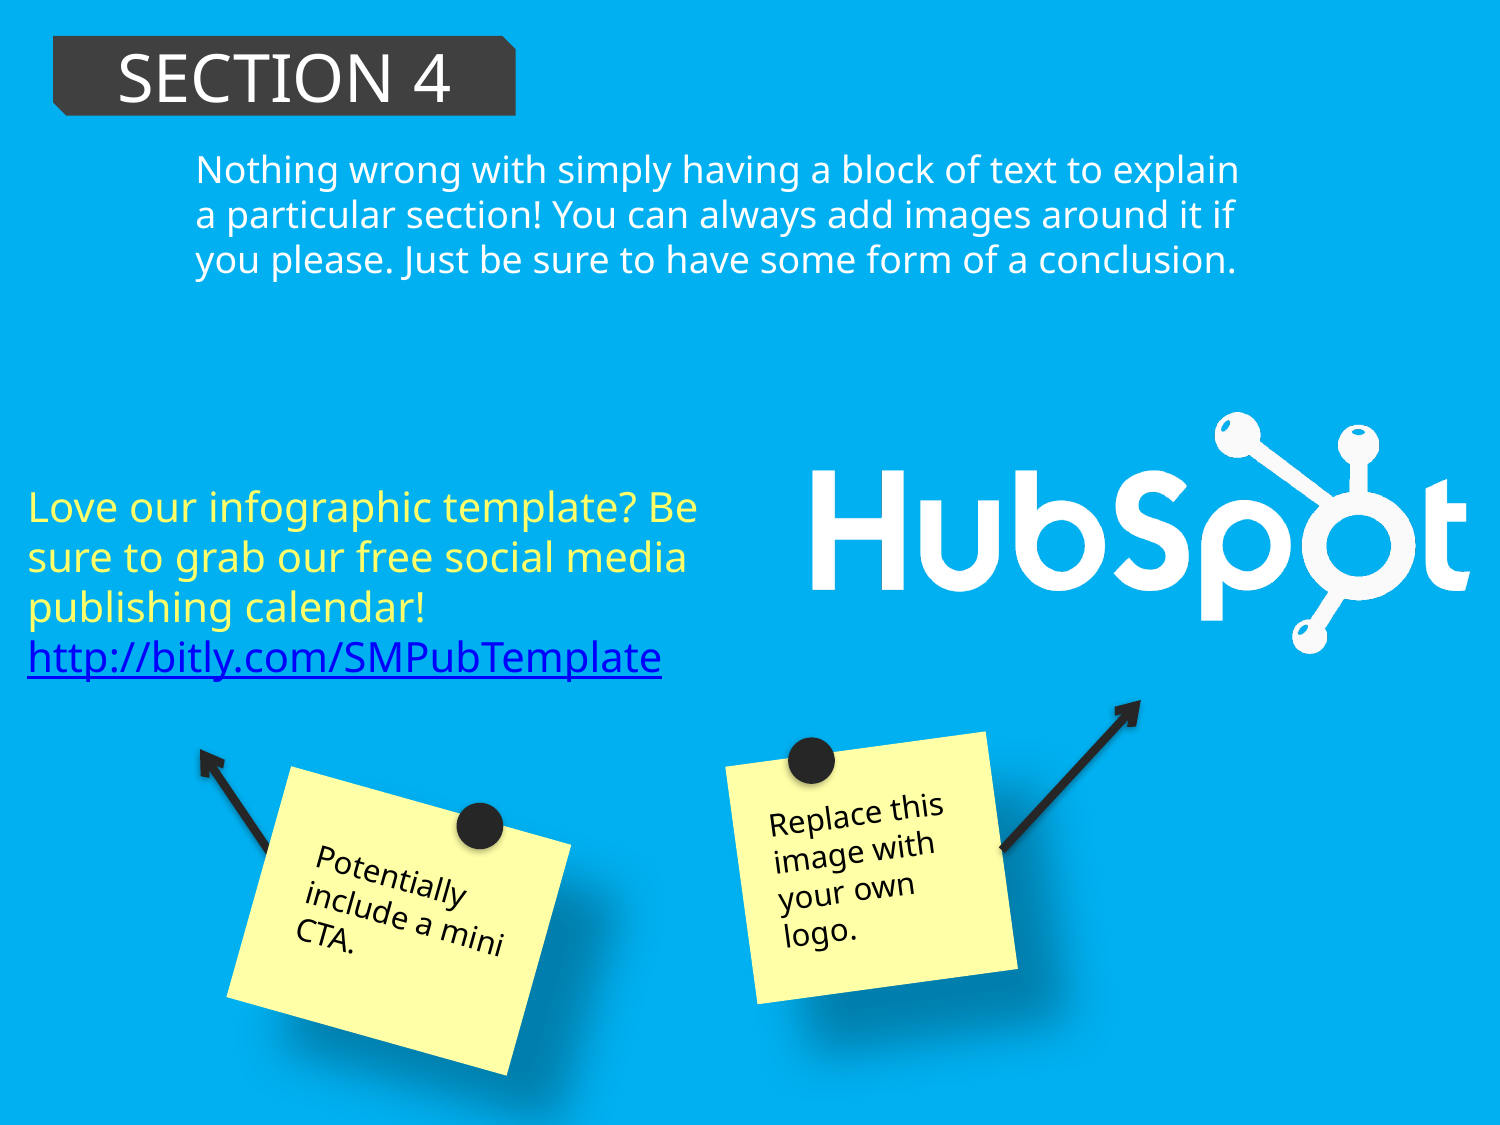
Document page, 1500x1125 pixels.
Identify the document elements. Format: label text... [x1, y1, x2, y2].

picture [1016, 471, 1104, 590]
picture [1215, 413, 1415, 653]
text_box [199, 748, 293, 888]
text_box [997, 699, 1142, 822]
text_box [255, 801, 547, 1025]
text_box Love our infographic template? Be sure to grab our free social media publishing calendar! http://bitly.com/SMPubTemplate [12, 473, 749, 696]
text_box Nothing wrong with simply having a block of text to explain a particular section! You can always add images around it if you please. Just be sure to have some form of a conclusion. [180, 138, 1275, 289]
text_box [792, 736, 831, 746]
picture [1115, 471, 1188, 590]
text_box SECTION 4 [50, 33, 518, 118]
picture [921, 501, 998, 591]
picture [813, 471, 903, 589]
picture [1426, 480, 1469, 590]
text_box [735, 748, 1000, 930]
picture [1202, 500, 1290, 620]
